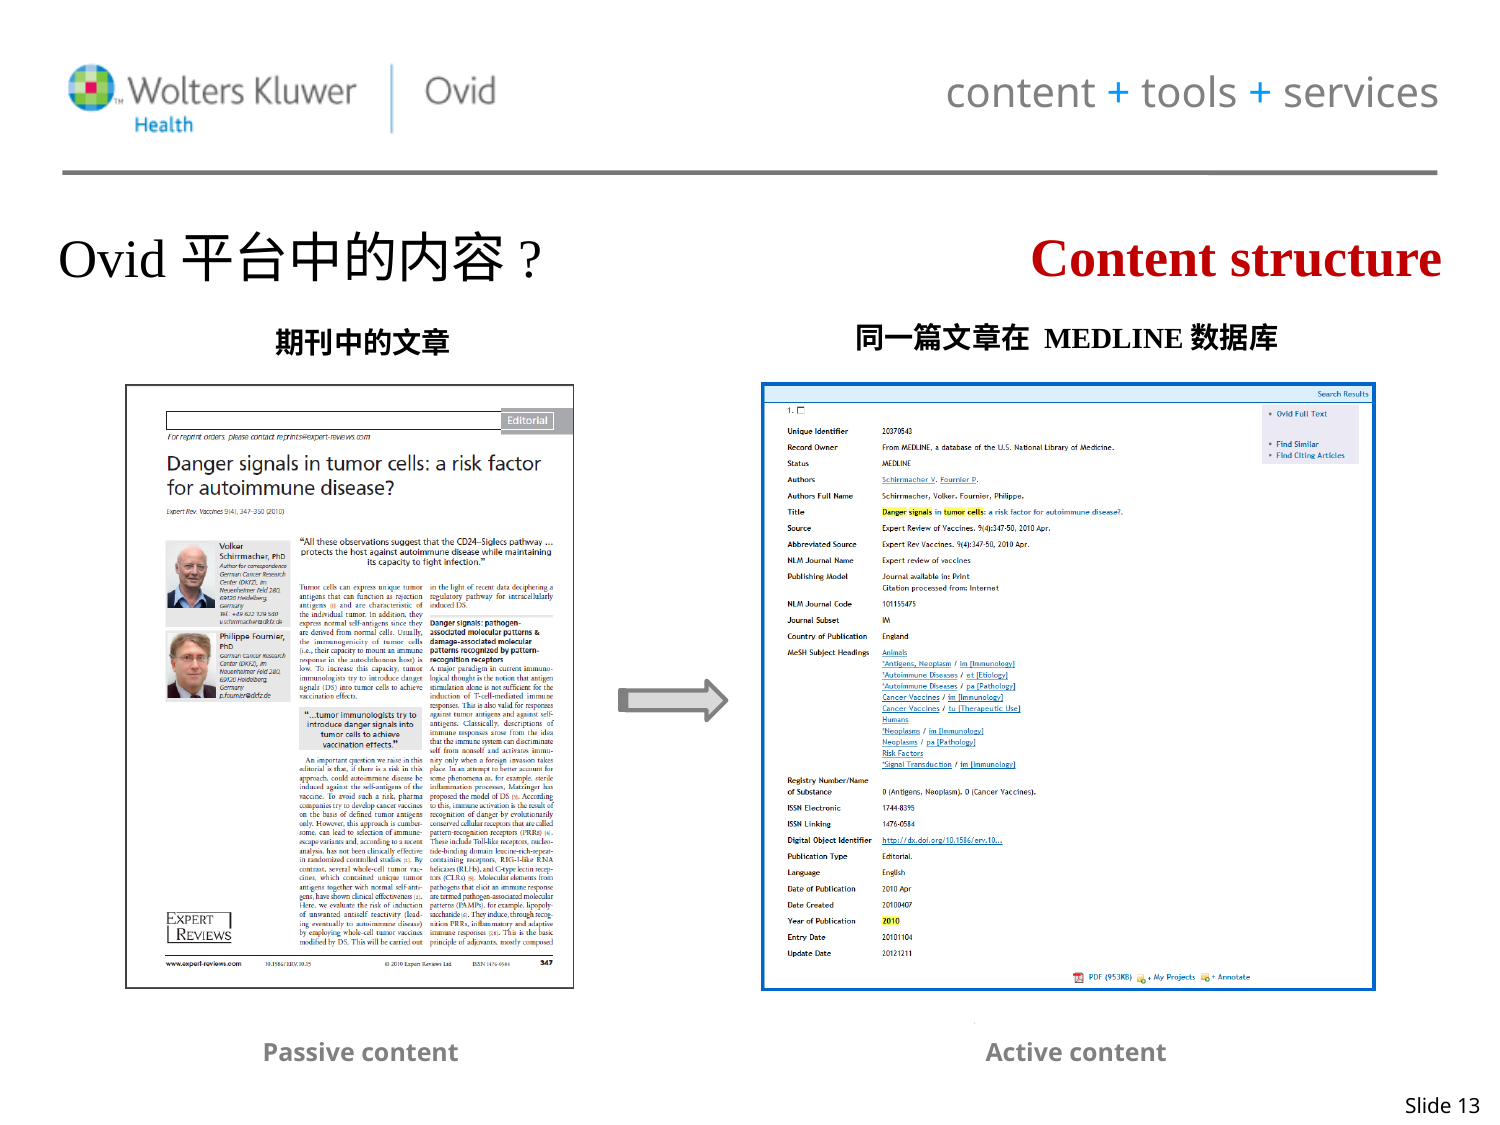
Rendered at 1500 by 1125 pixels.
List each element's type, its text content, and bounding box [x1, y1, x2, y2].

text_box Passive content [217, 1021, 504, 1074]
picture [763, 384, 1373, 988]
text_box Ovid平台中的内容? [43, 215, 558, 296]
picture [126, 384, 574, 988]
text_box 期刊中的文章 [231, 314, 496, 367]
picture [53, 19, 522, 182]
text_box 同一篇文章在 MEDLINE数据库 [810, 309, 1323, 363]
text_box [618, 678, 729, 723]
text_box Content structure [1015, 215, 1459, 295]
text_box Active content [941, 1021, 1212, 1074]
